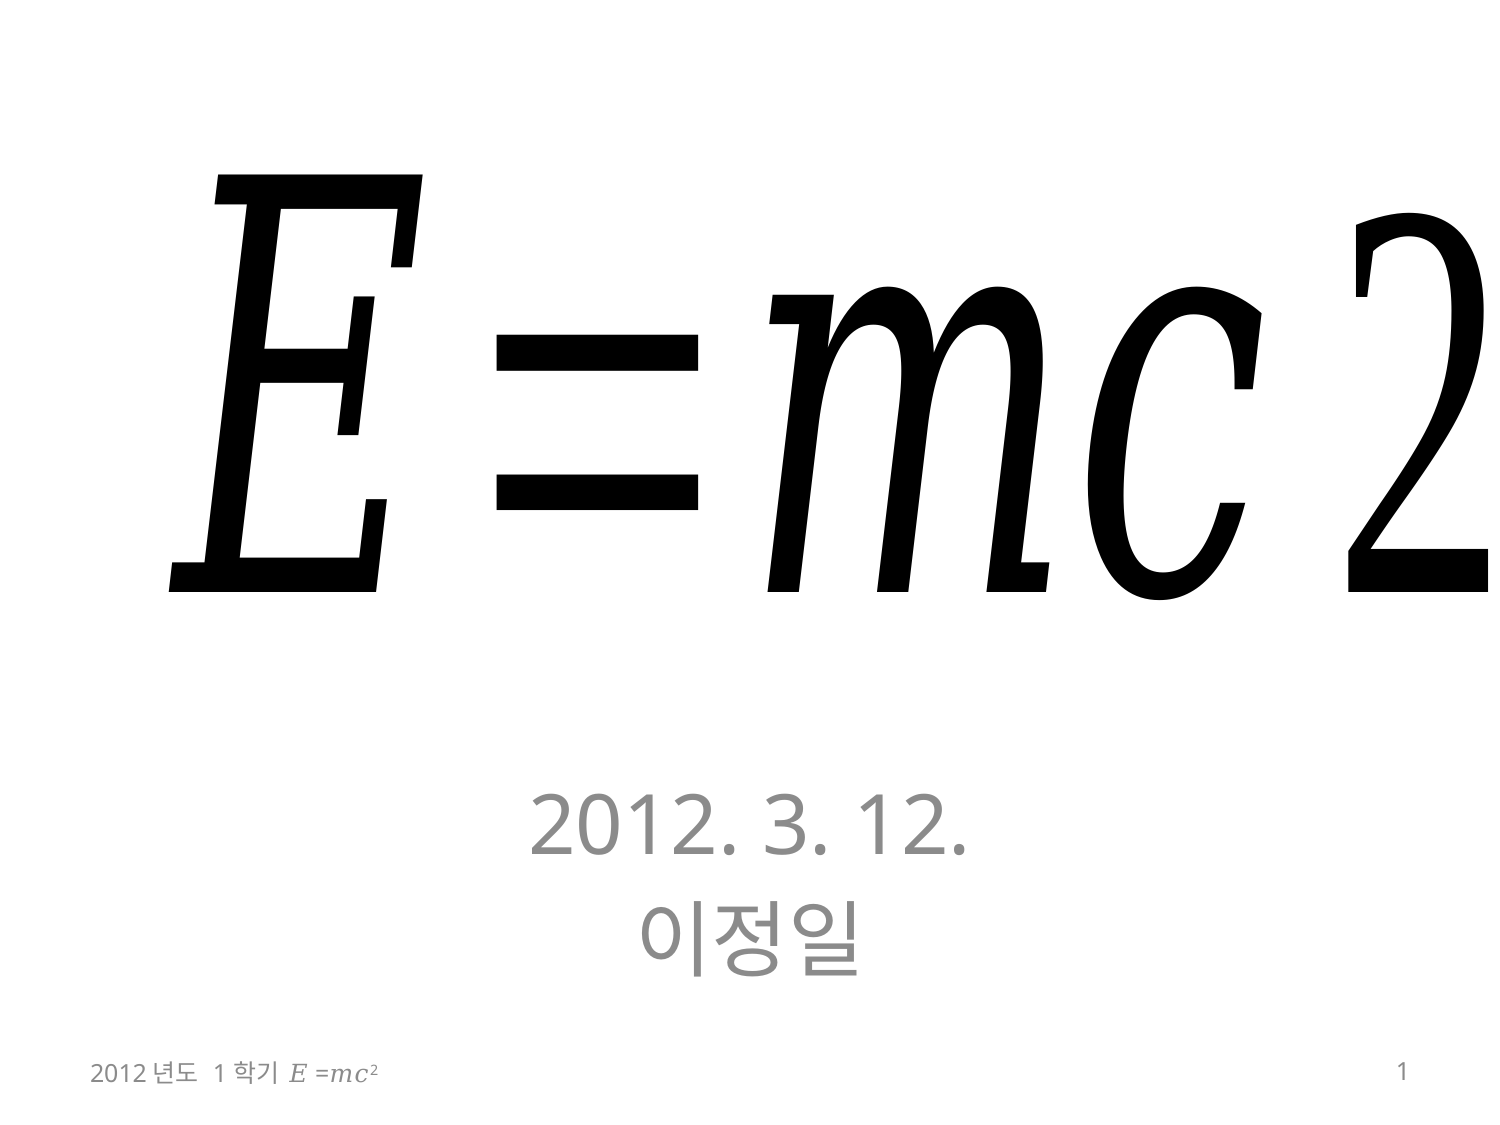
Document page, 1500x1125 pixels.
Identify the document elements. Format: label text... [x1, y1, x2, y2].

slide_number 1 [1074, 1042, 1425, 1103]
slide_number 2012년도 1학기 𝐸=𝑚𝑐2 [75, 1042, 425, 1103]
subtitle 2012. 3. 12. 이정일 [225, 763, 1275, 988]
